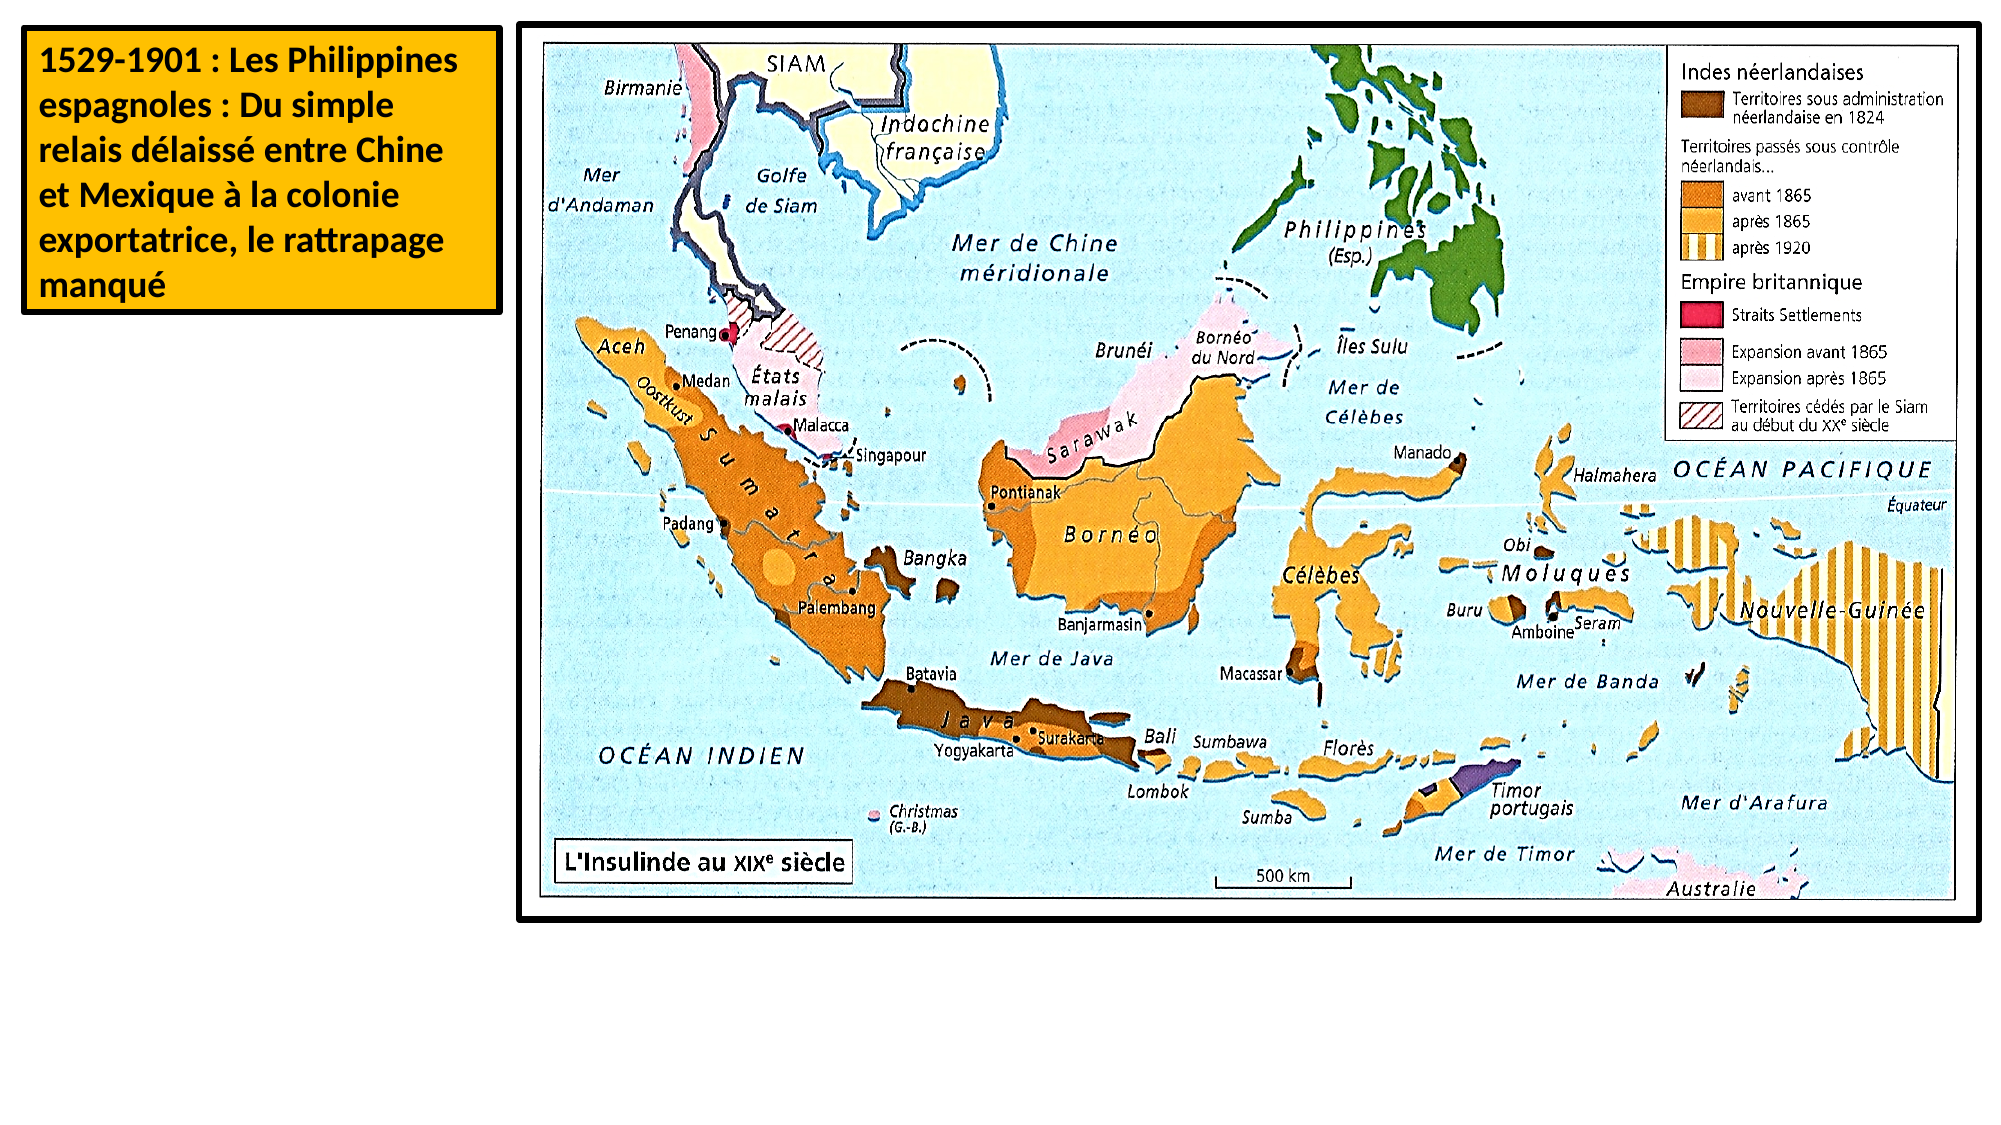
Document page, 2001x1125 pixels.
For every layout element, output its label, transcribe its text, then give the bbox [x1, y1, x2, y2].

text_box 1529-1901 : Les Philippines espagnoles : Du simple relais délaissé entre Chine et Mexique à la colonie exportatrice, le rattrapage manqué [23, 27, 500, 313]
picture [522, 27, 1977, 917]
